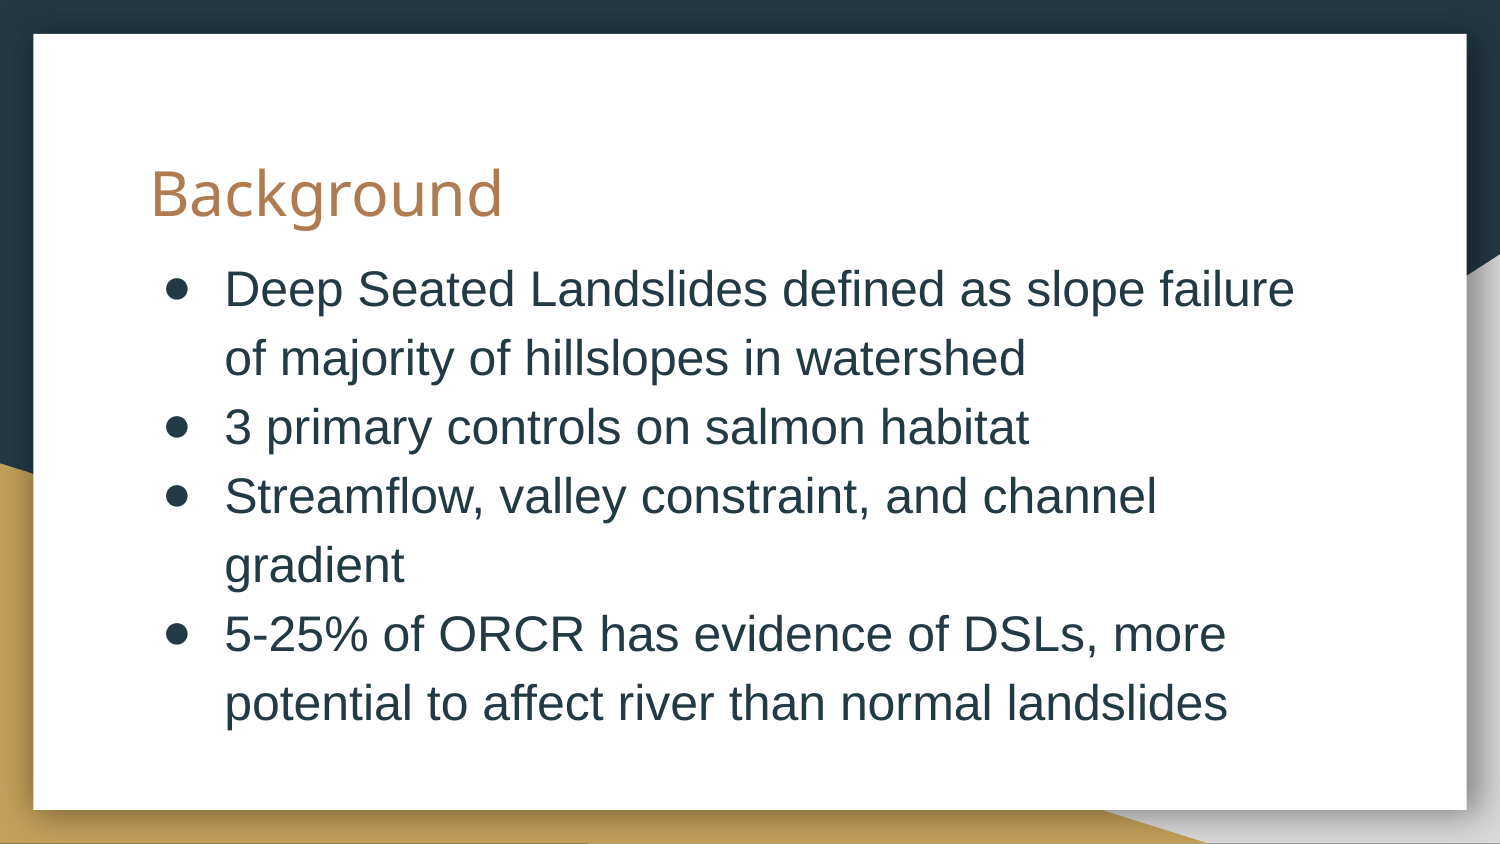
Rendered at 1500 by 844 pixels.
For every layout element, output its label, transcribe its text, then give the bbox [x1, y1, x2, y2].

list Deep Seated Landslides defined as slope failure of majority of hillslopes in watershed 3 primary controls on salmon habitat Streamflow, valley constraint, and channel gradient 5-25% of ORCR has evidence of DSLs, more potential to affect river than normal landslides [134, 232, 1366, 729]
title Background [134, 138, 1366, 232]
